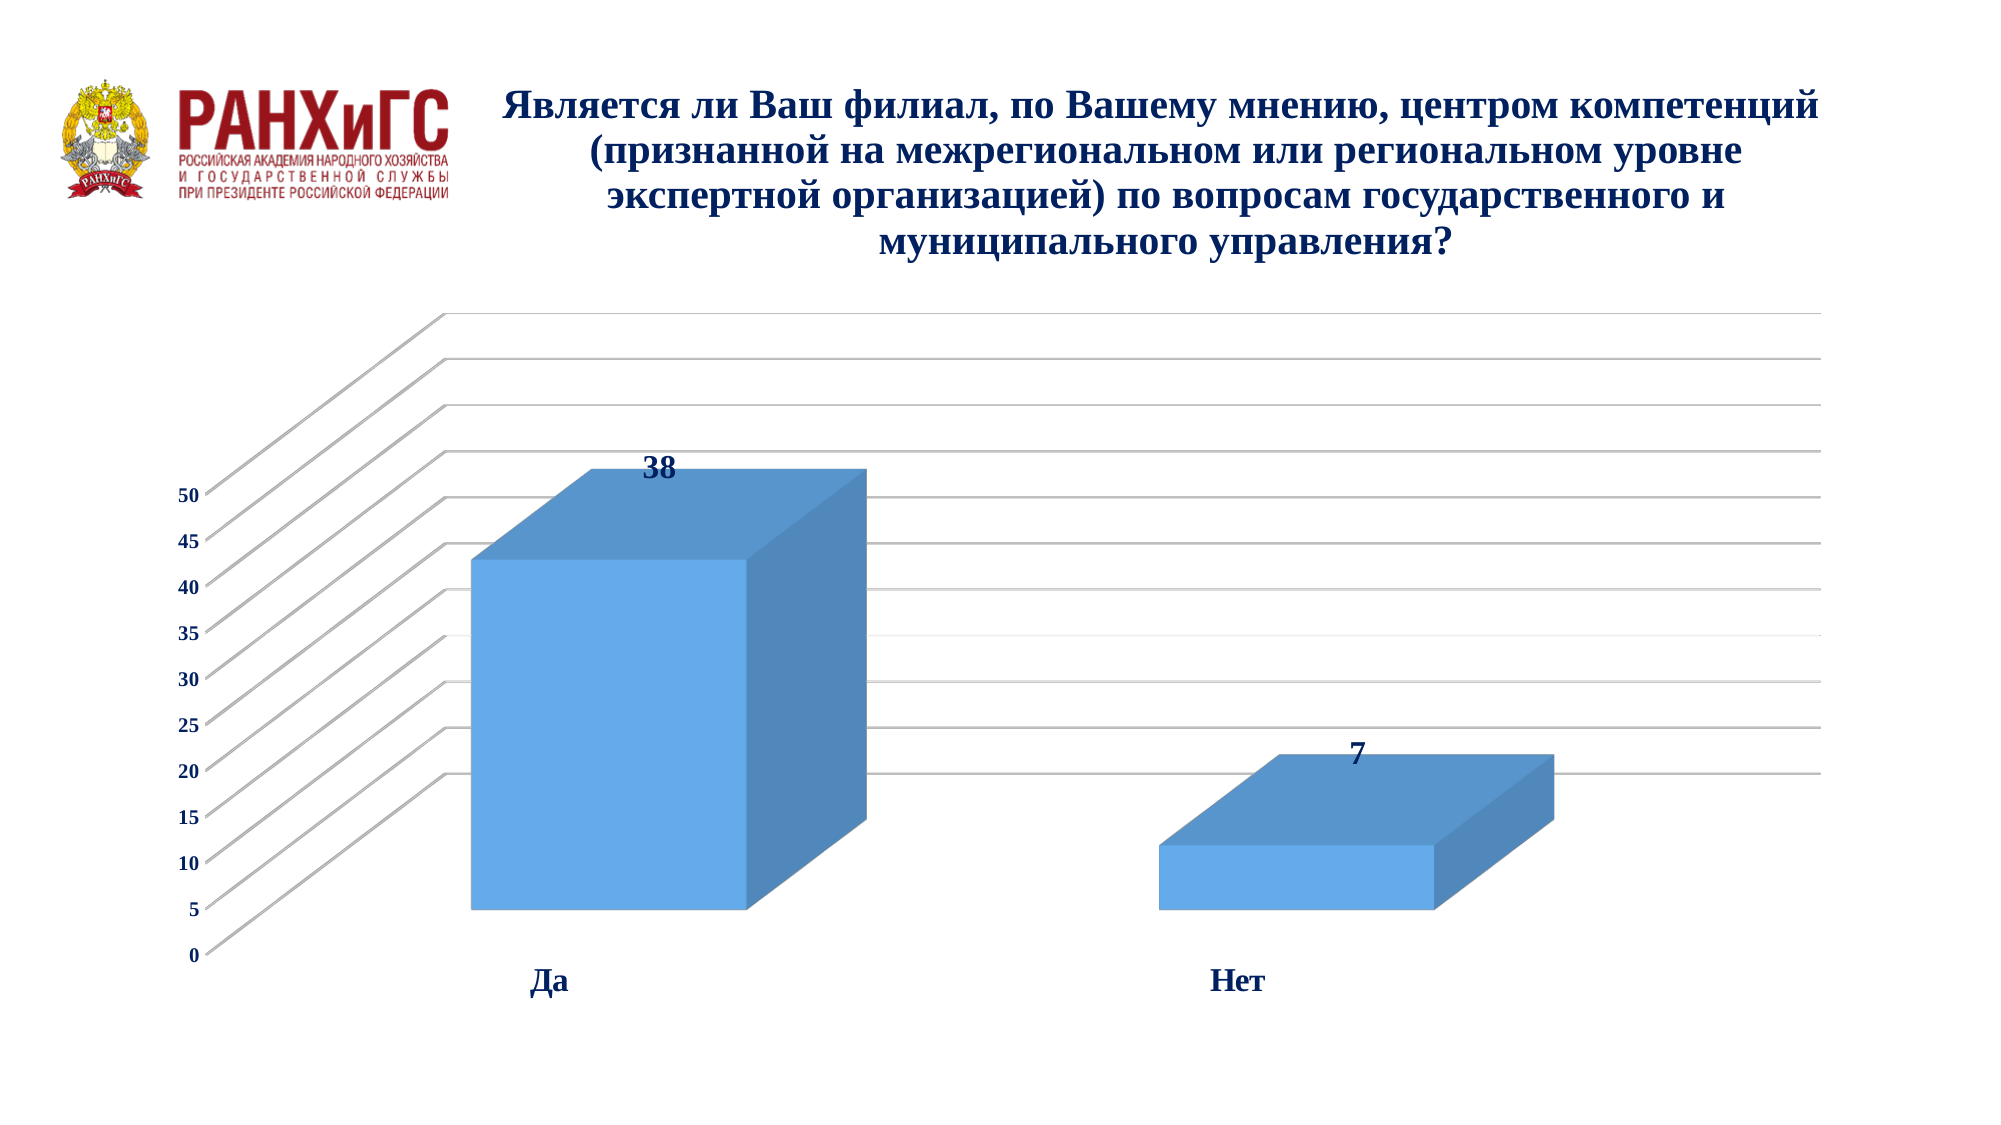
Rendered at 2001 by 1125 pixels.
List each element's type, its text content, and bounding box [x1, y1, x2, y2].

chart [137, 299, 1863, 1014]
picture [56, 76, 458, 207]
title Является ли Ваш филиал, по Вашему мнению, центром компетенций (признанной на межрегиональном или региональном уровне экспертной организацией) по вопросам государственного и муниципального управления? [470, 46, 1863, 299]
